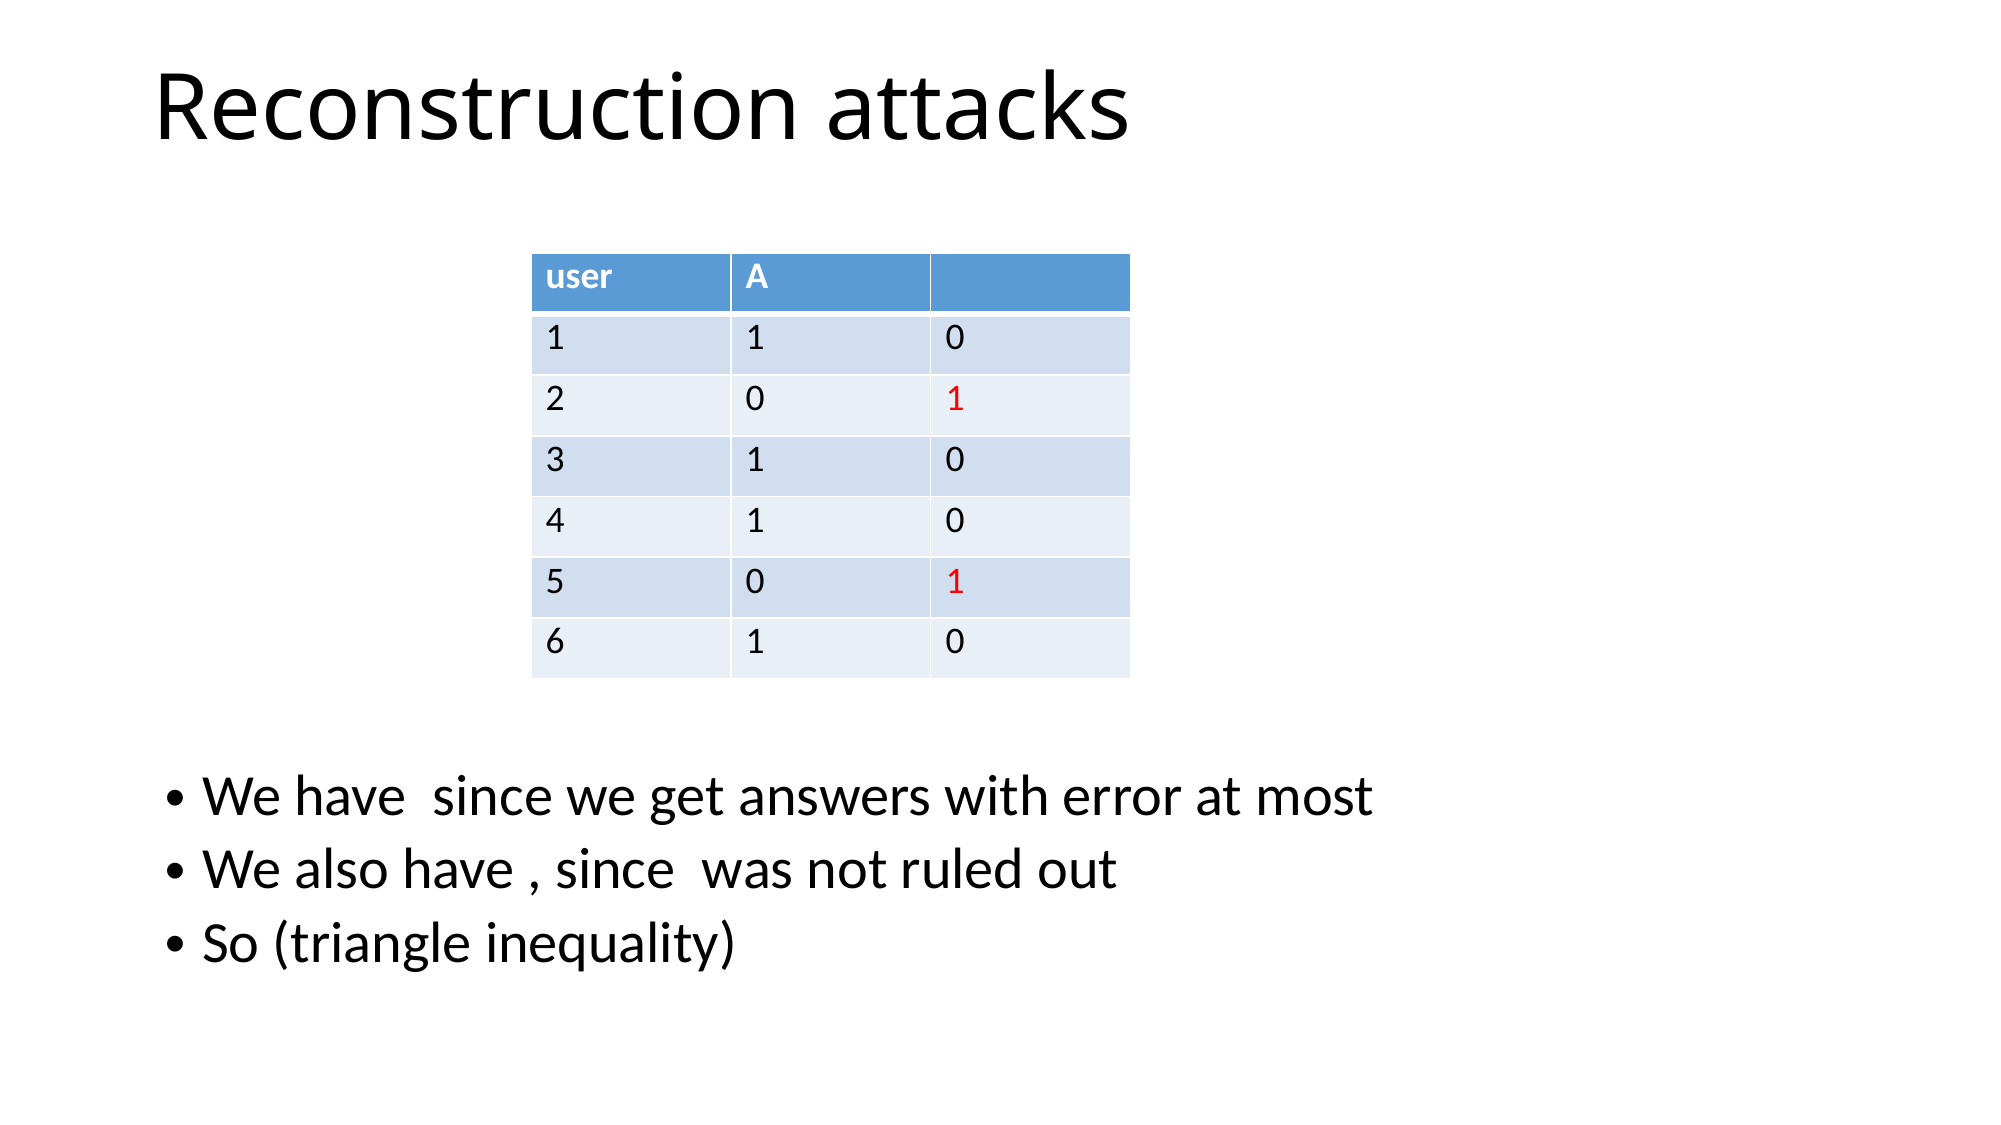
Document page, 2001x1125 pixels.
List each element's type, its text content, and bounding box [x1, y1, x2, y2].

text_box [123, 911, 1849, 1125]
title Reconstruction attacks [137, 1, 1863, 219]
